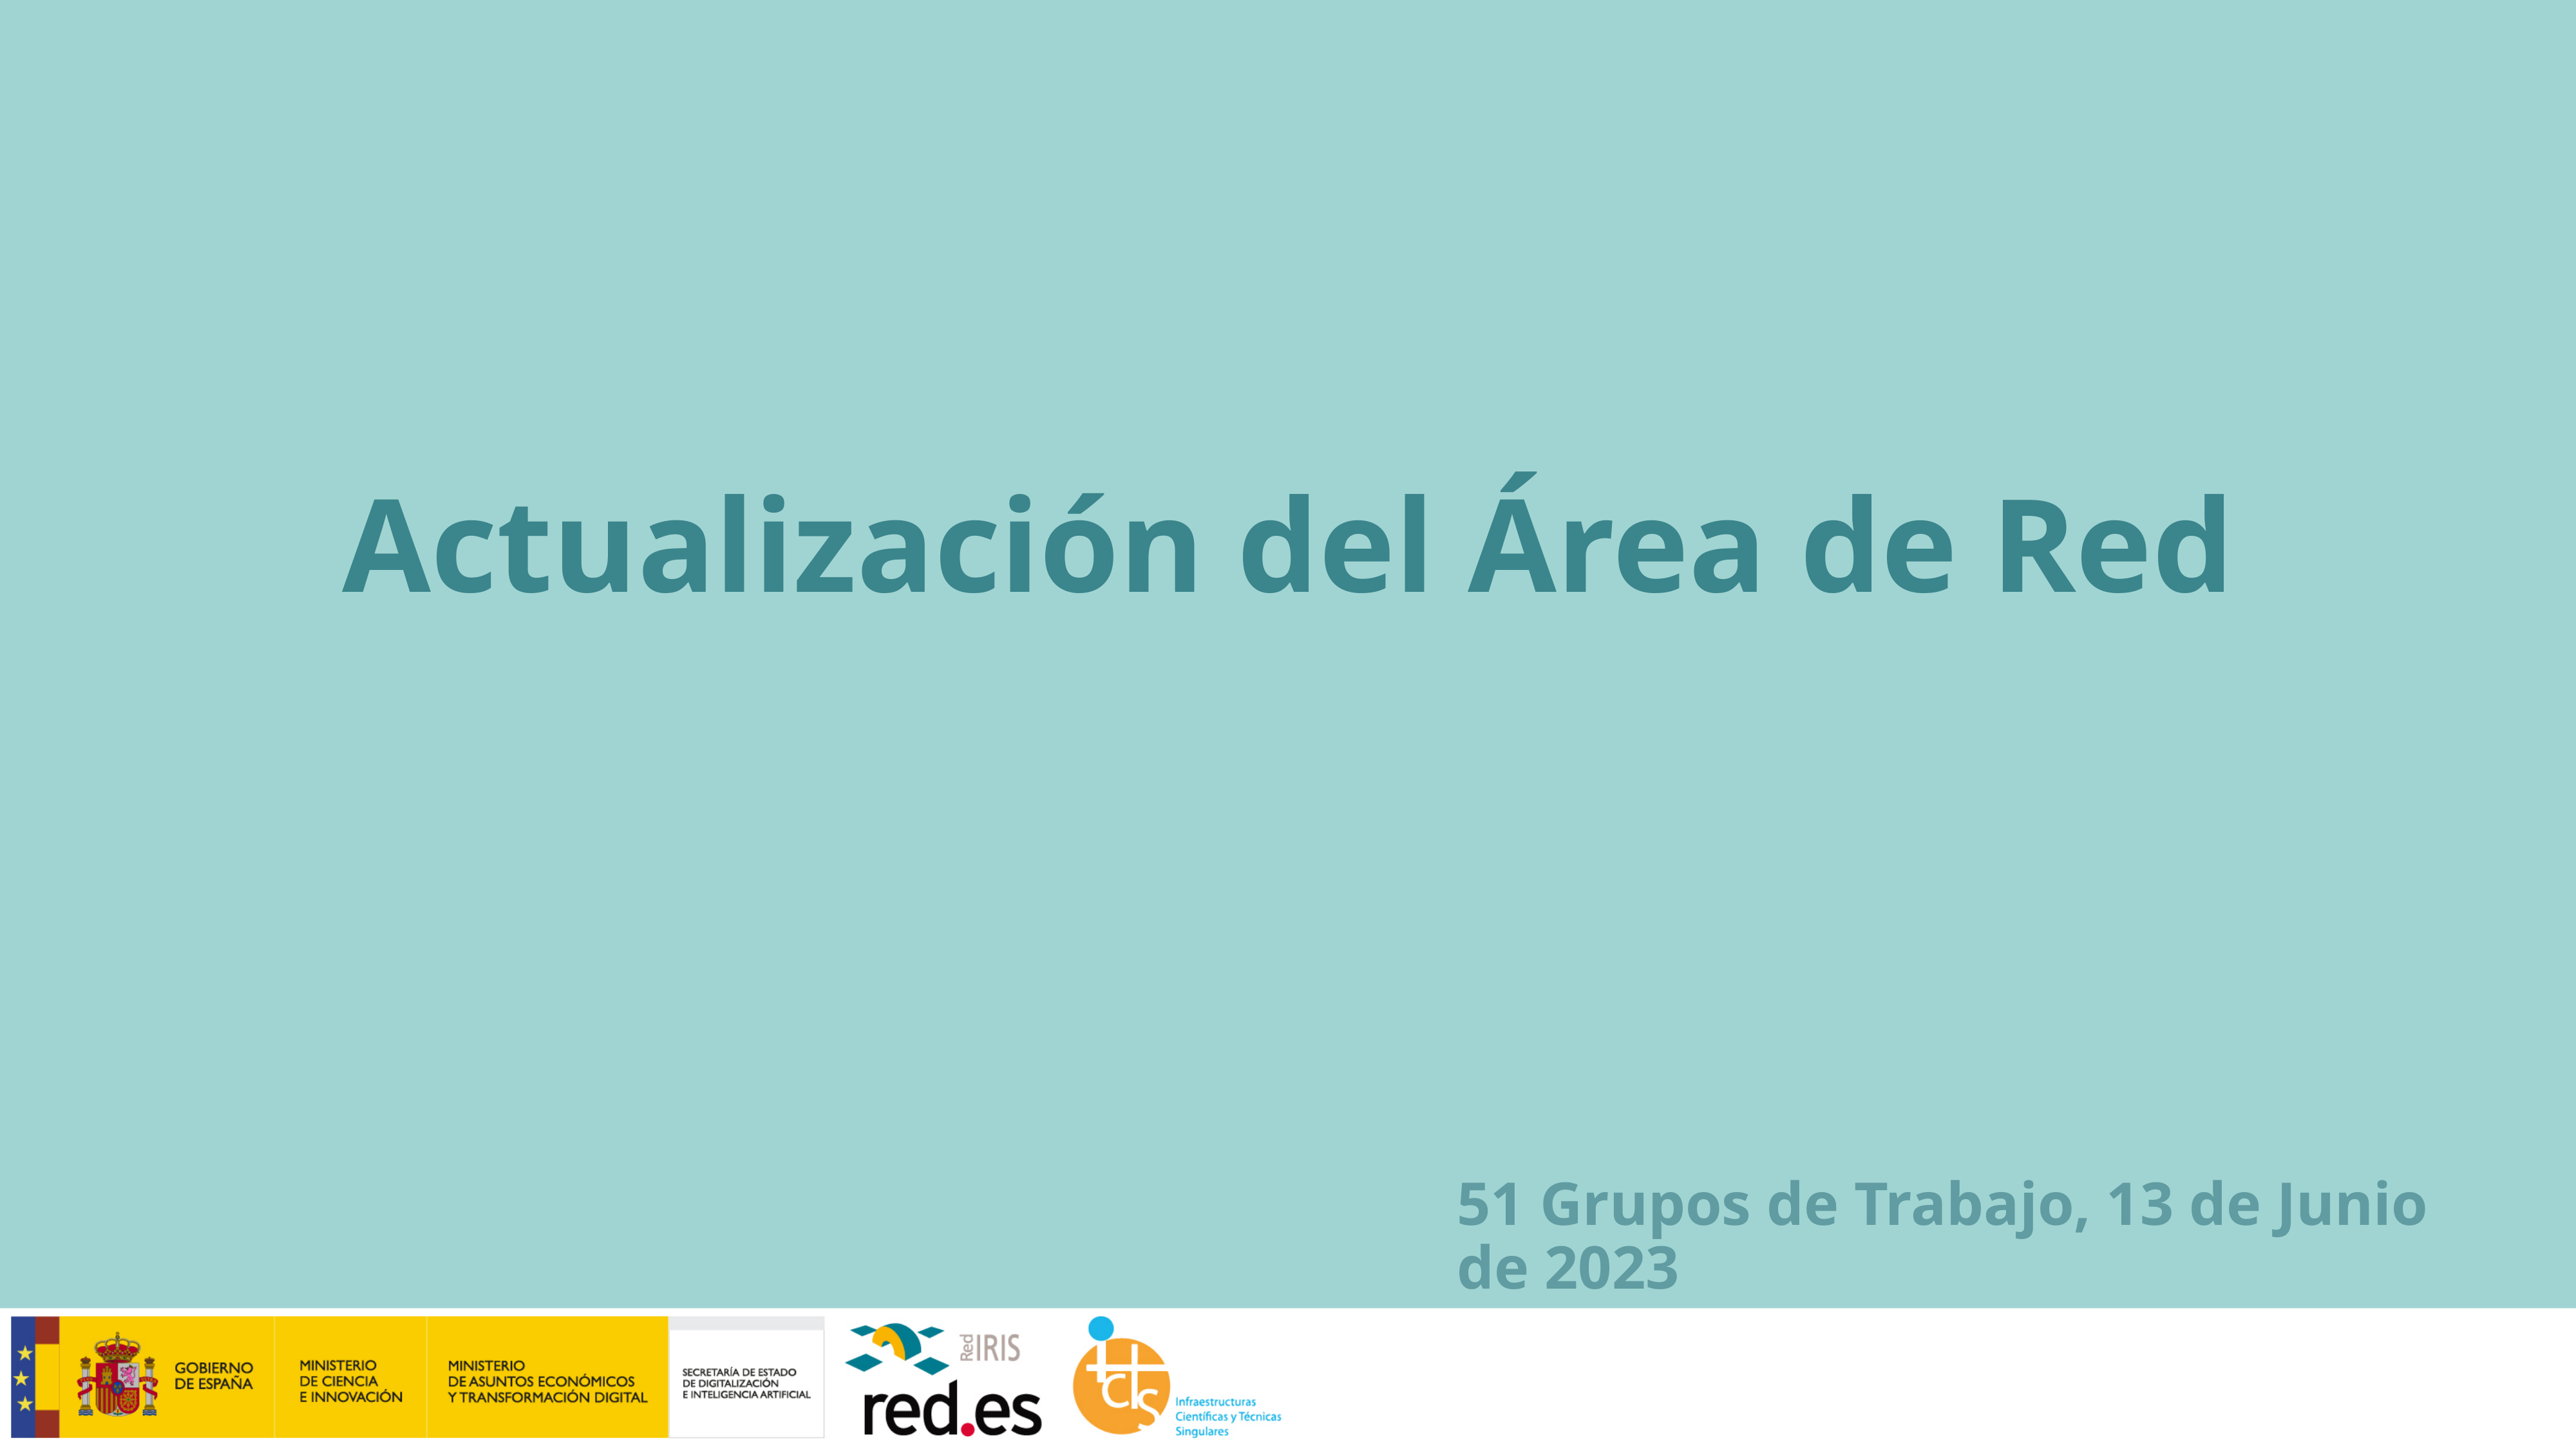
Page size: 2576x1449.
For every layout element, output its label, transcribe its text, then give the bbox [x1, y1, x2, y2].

title Actualización del Área de Red [322, 153, 2254, 623]
subtitle 51 Grupos de Trabajo, 13 de Junio de 2023 [1447, 1170, 2517, 1238]
picture [10, 1316, 1324, 1440]
